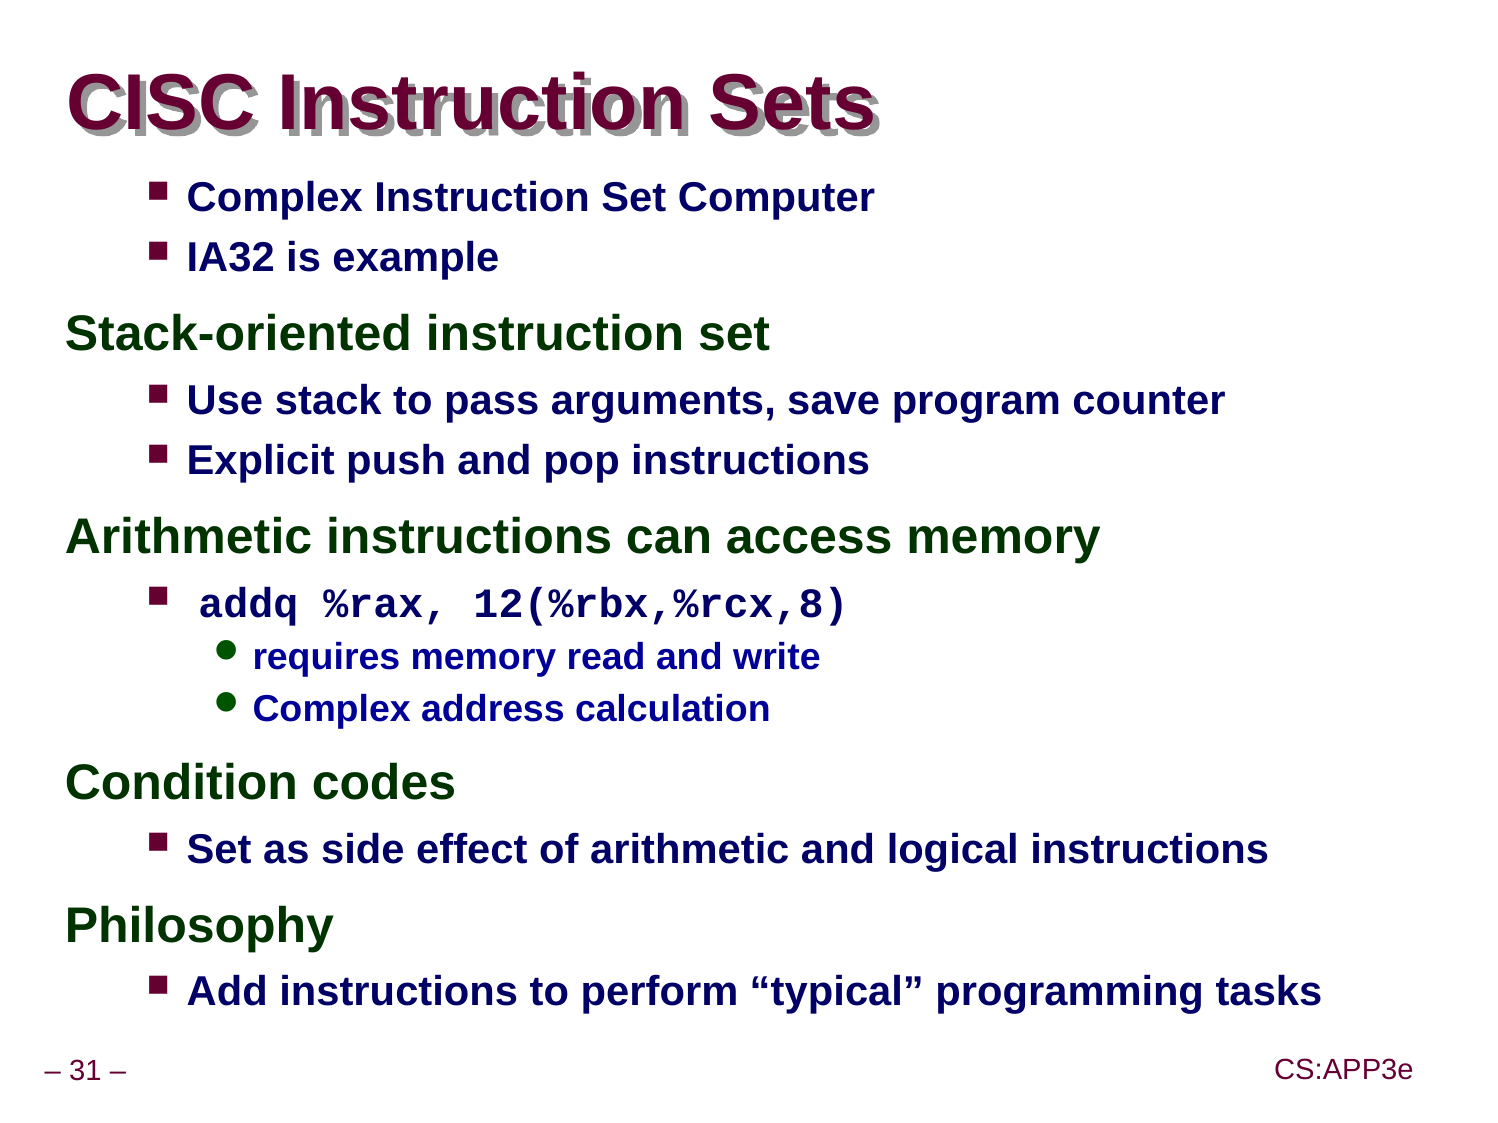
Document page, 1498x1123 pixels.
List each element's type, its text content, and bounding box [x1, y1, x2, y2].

list Complex Instruction Set Computer IA32 is example Stack-oriented instruction set Use stack to pass arguments, save program counter Explicit push and pop instructions Arithmetic instructions can access memory addq %rax, 12(%rbx,%rcx,8) requires memory read and write Complex address calculation Condition codes Set as side effect of arithmetic and logical instructions Philosophy Add instructions to perform “typical” programming tasks [49, 162, 1411, 1018]
title CISC Instruction Sets [66, 40, 1495, 169]
